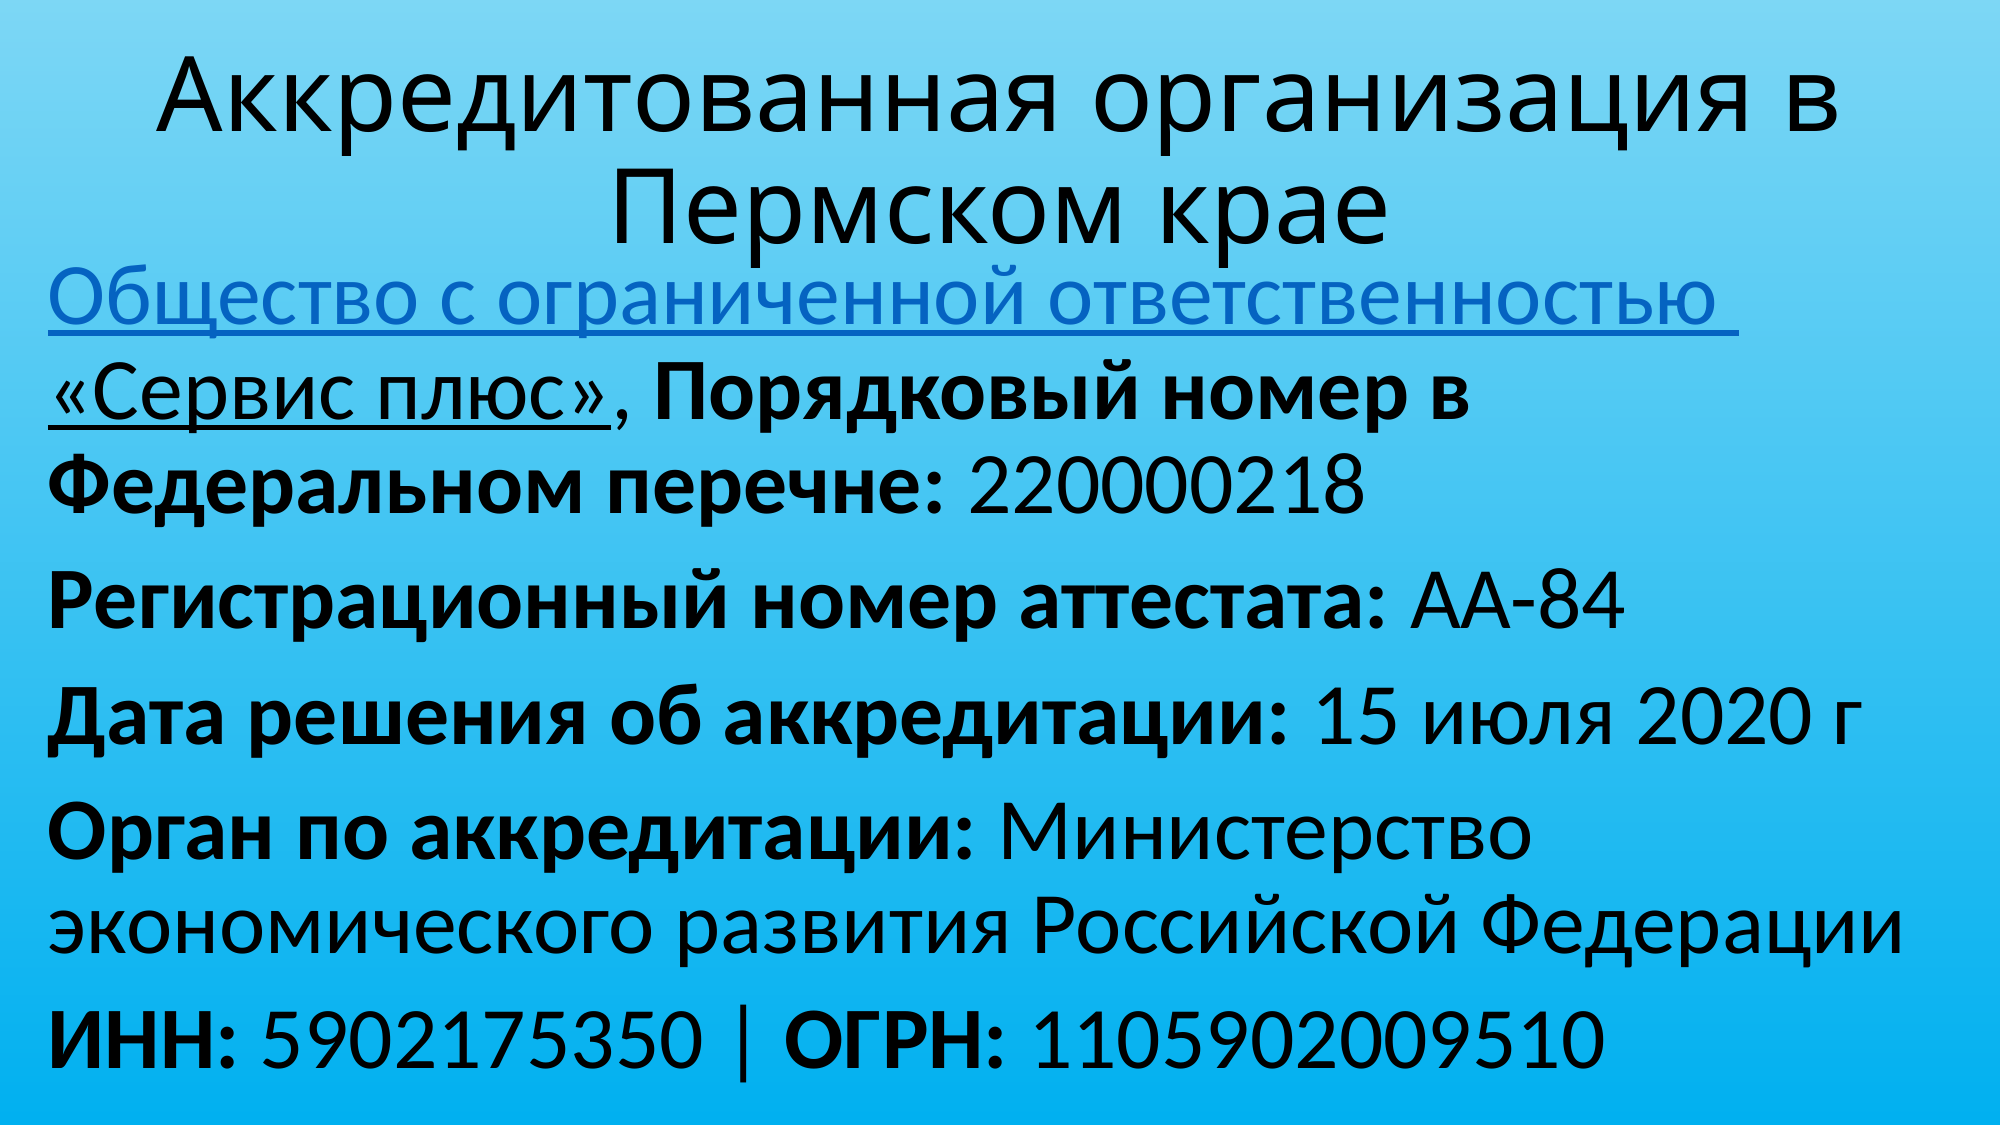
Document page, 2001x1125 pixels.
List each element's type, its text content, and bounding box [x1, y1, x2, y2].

list Общество с ограниченной ответственностью «Сервис плюс», Порядковый номер в Федеральном перечне: 220000218 Регистрационный номер аттестата: АА-84 Дата решения об аккредитации: 15 июля 2020 г Орган по аккредитации: Министерство экономического развития Российской Федерации ИНН: 5902175350 | ОГРН: 1105902009510 [33, 241, 2000, 1098]
title Аккредитованная организация в Пермском крае [0, 45, 2000, 263]
